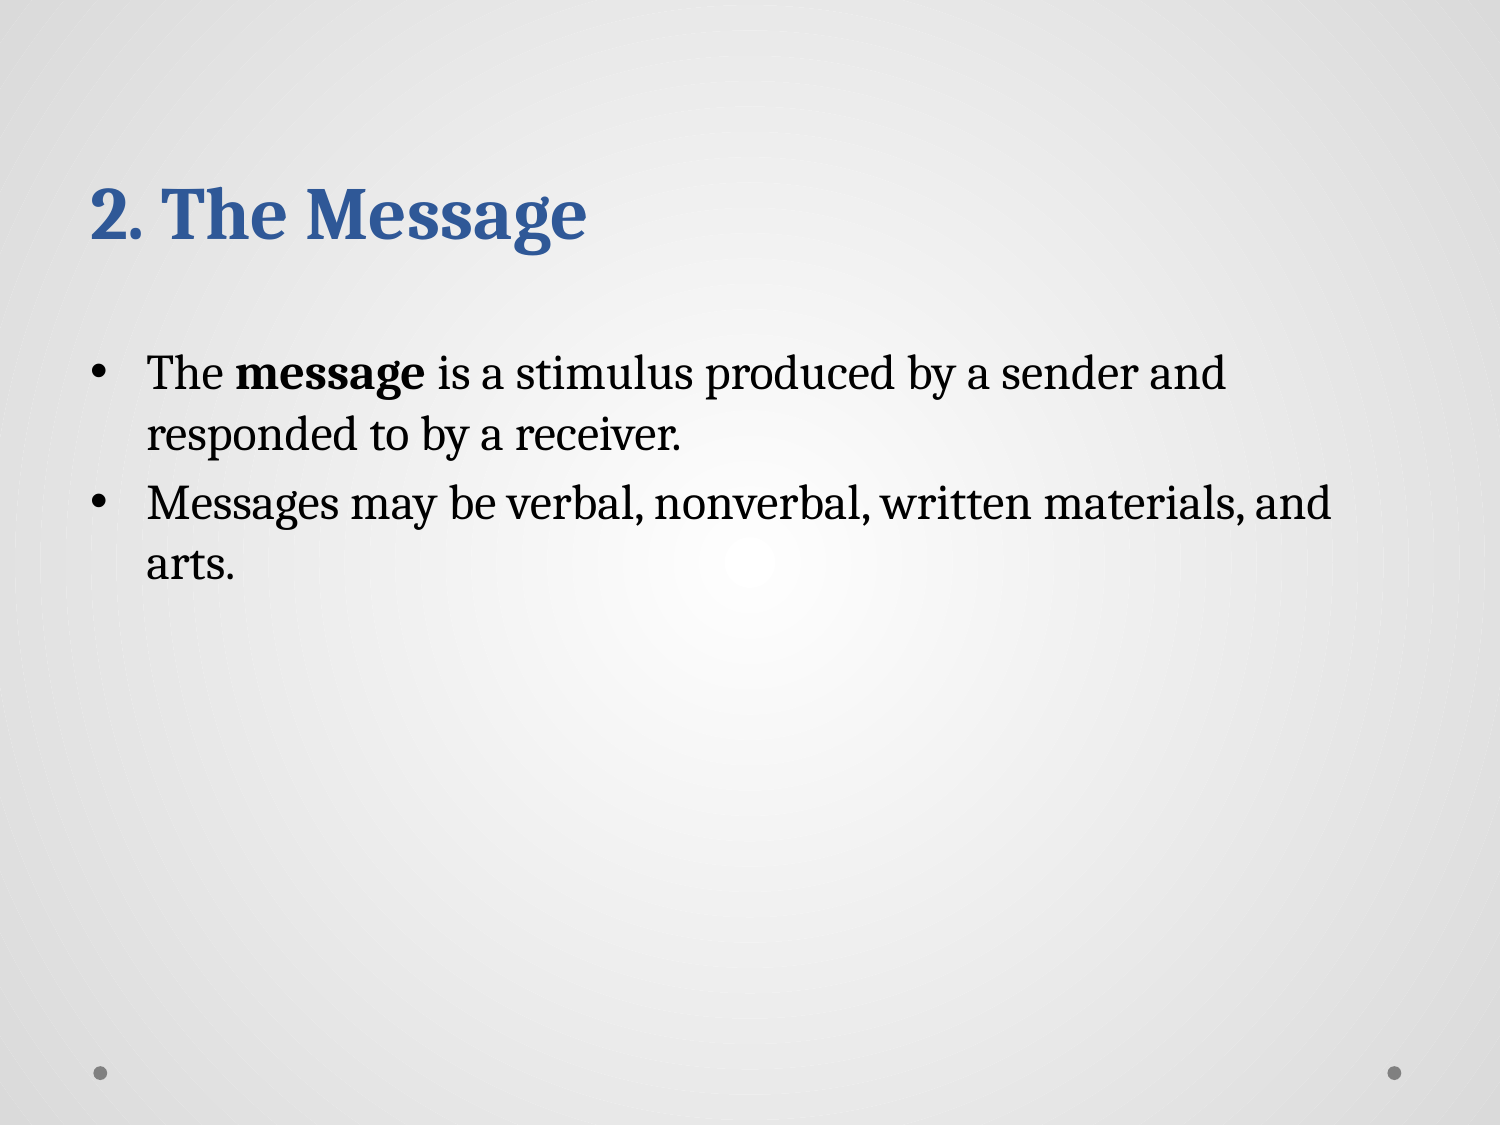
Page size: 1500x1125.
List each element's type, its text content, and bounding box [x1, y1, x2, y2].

title 2. The Message [75, 66, 1425, 262]
list The message is a stimulus produced by a sender and responded to by a receiver. Messages may be verbal, nonverbal, written materials, and arts. [75, 262, 1425, 1005]
